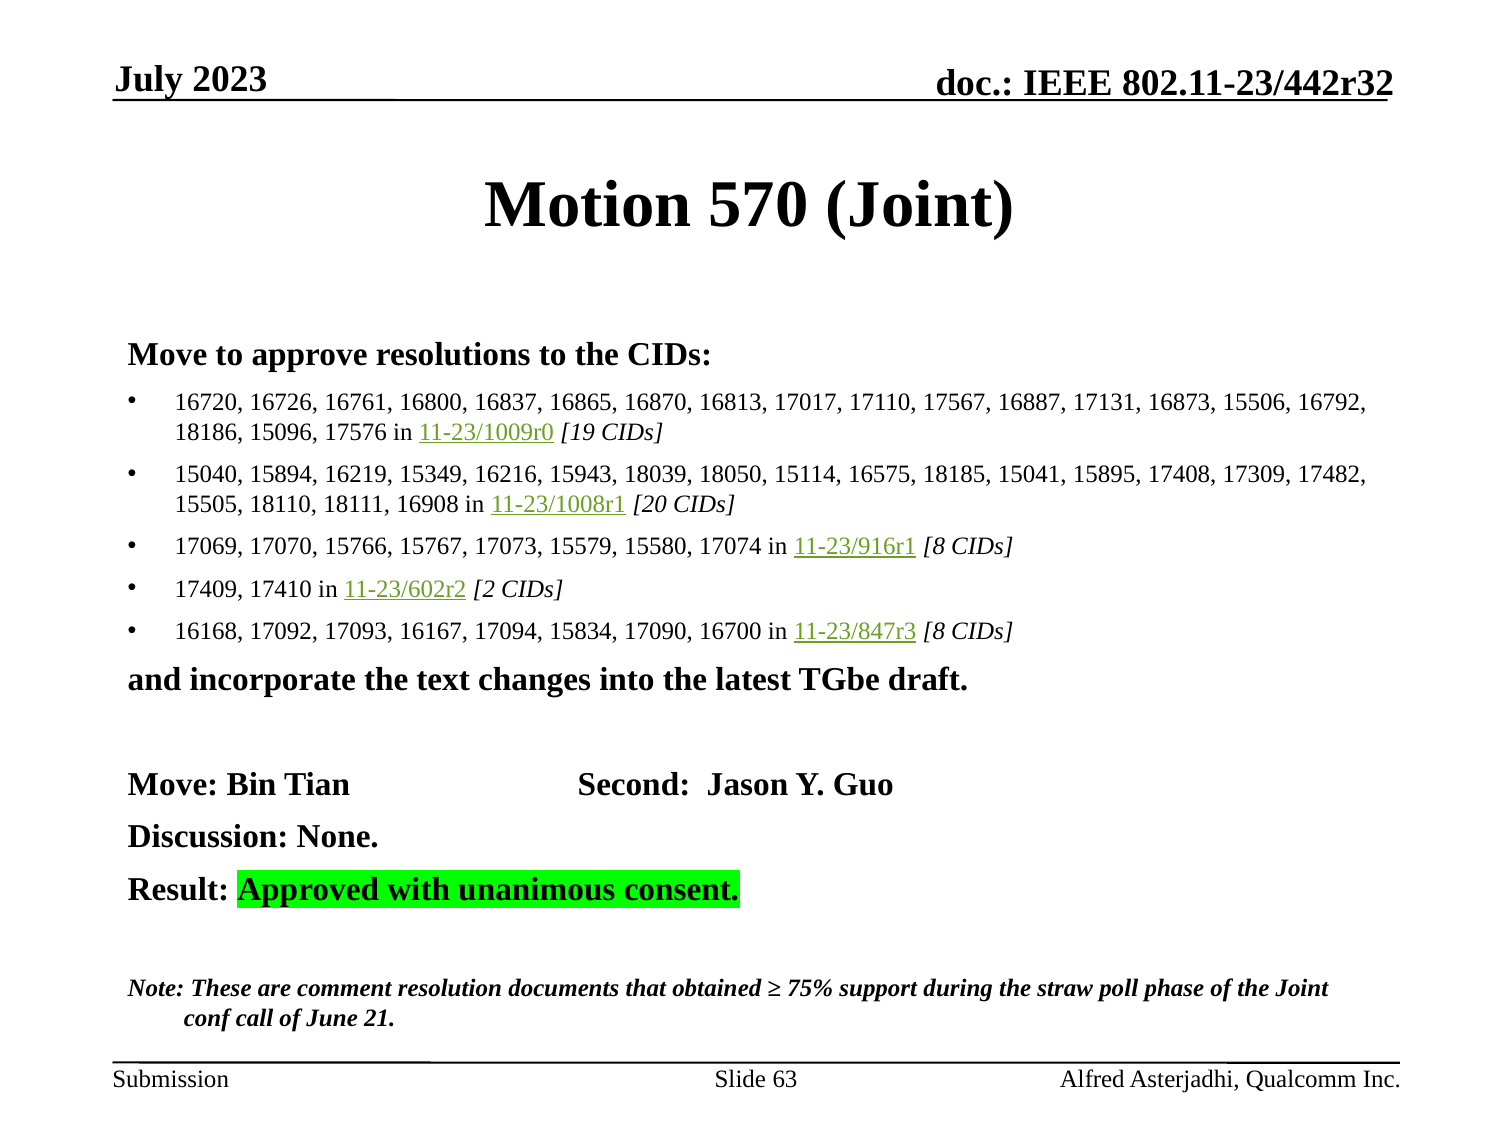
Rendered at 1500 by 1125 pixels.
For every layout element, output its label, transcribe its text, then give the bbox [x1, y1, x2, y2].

list Move to approve resolutions to the CIDs: 16720, 16726, 16761, 16800, 16837, 16865, 16870, 16813, 17017, 17110, 17567, 16887, 17131, 16873, 15506, 16792, 18186, 15096, 17576 in 11-23/1009r0 [19 CIDs] 15040, 15894, 16219, 15349, 16216, 15943, 18039, 18050, 15114, 16575, 18185, 15041, 15895, 17408, 17309, 17482, 15505, 18110, 18111, 16908 in 11-23/1008r1 [20 CIDs] 17069, 17070, 15766, 15767, 17073, 15579, 15580, 17074 in 11-23/916r1 [8 CIDs] 17409, 17410 in 11-23/602r2 [2 CIDs] 16168, 17092, 17093, 16167, 17094, 15834, 17090, 16700 in 11-23/847r3 [8 CIDs] and incorporate the text changes into the latest TGbe draft. Move: Bin Tian Second: Jason Y. Guo Discussion: None. Result: Approved with unanimous consent. Note: These are comment resolution documents that obtained ≥ 75% support during the straw poll phase of the Joint conf call of June 21. [112, 324, 1388, 1063]
footer Alfred Asterjadhi, Qualcomm Inc. [878, 1061, 1402, 1093]
title Motion 570 (Joint) [112, 112, 1388, 288]
slide_number Slide 63 [712, 1061, 800, 1123]
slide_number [114, 54, 423, 100]
